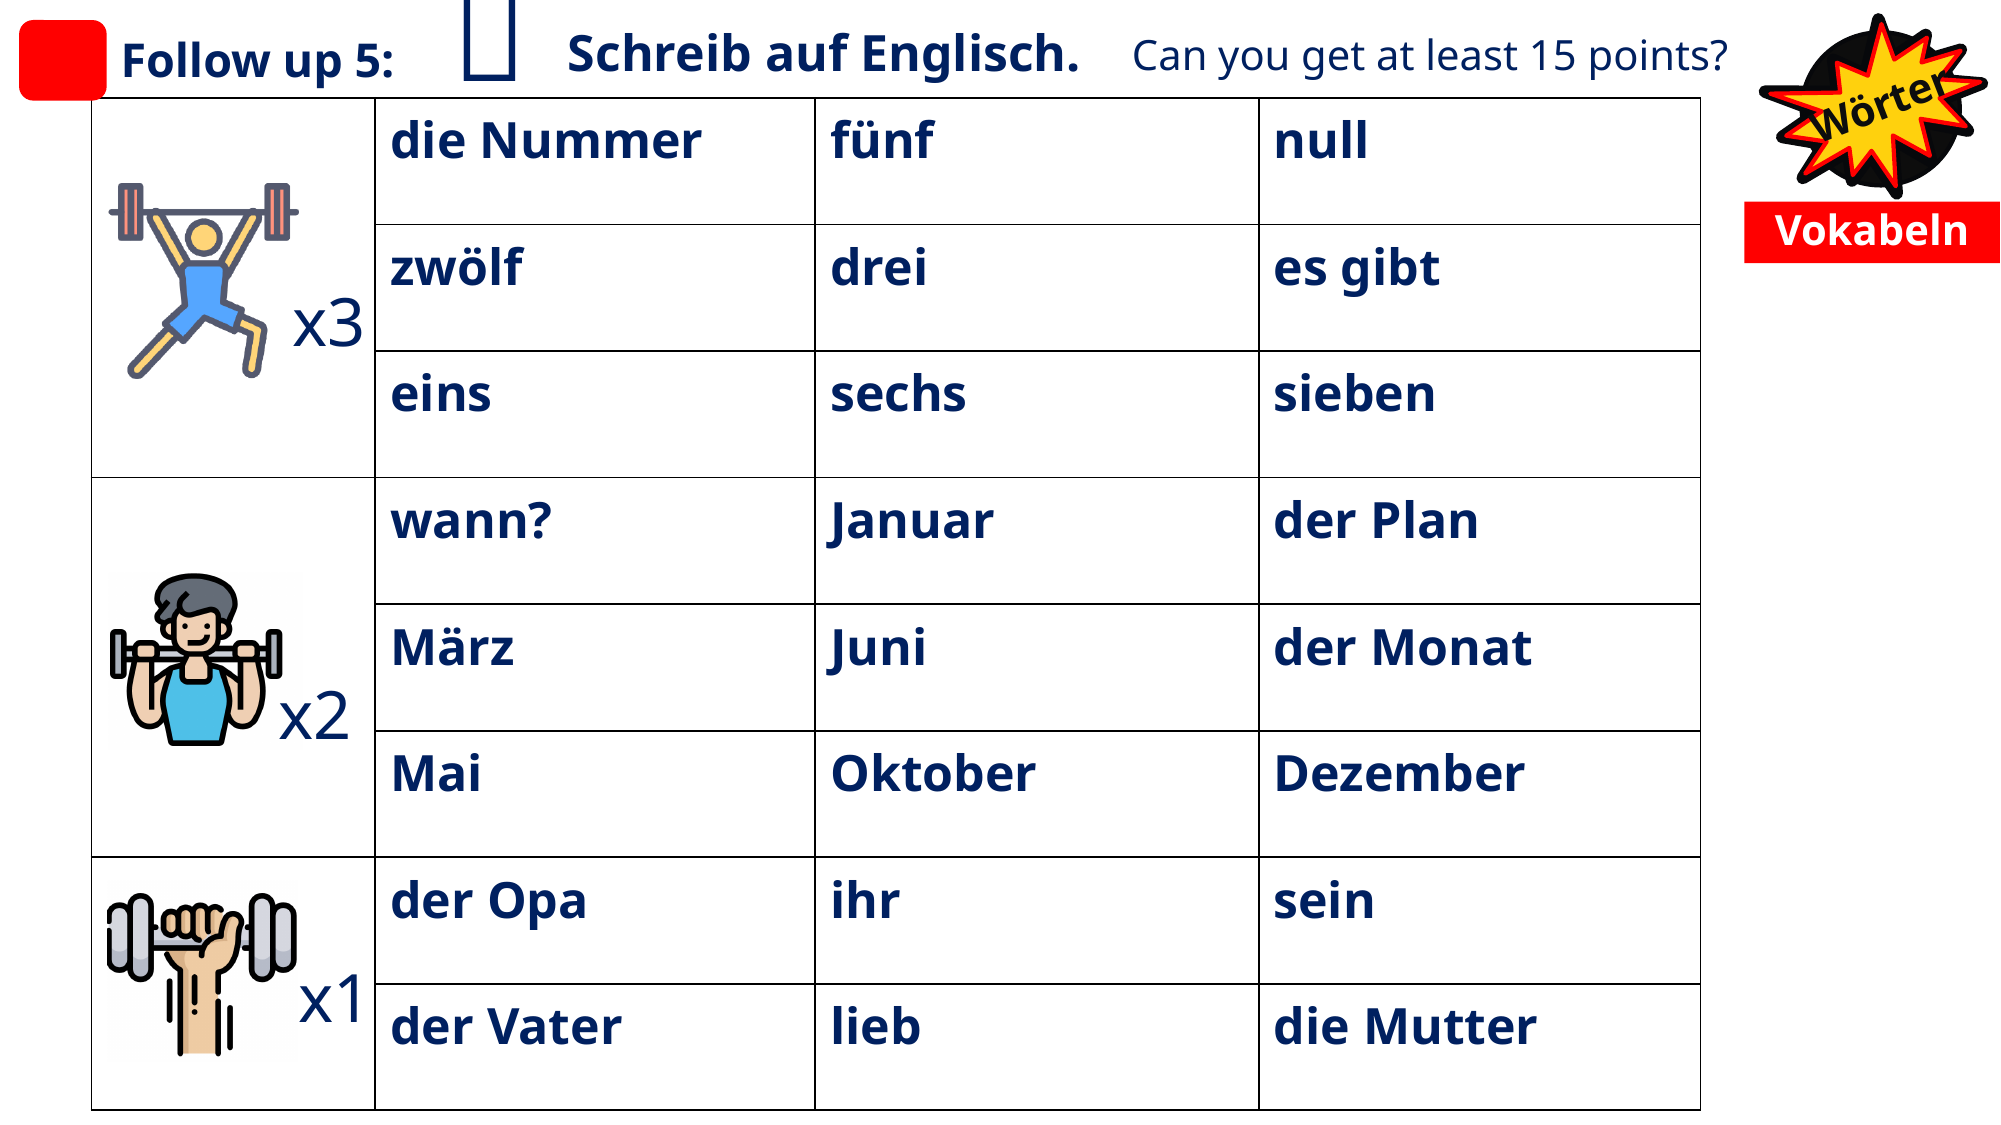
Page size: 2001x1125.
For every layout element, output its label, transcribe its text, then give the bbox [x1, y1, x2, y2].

table_cell die Mutter [1260, 985, 1700, 1109]
table_cell [92, 858, 374, 1109]
text_box Vokabeln [1744, 201, 2000, 264]
table_cell der Plan [1260, 478, 1700, 603]
text_box x2 [263, 665, 367, 760]
table_cell Oktober [816, 732, 1258, 856]
table_cell der Opa [376, 858, 814, 983]
text_box Can you get at least 15 points? [1117, 21, 1744, 86]
table_cell sechs [816, 352, 1258, 477]
table_cell lieb [816, 985, 1258, 1109]
title Follow up 5: [105, 14, 437, 110]
text_box x3 [305, 272, 381, 368]
table_header [92, 99, 374, 477]
table_header null [1260, 99, 1700, 224]
table_cell zwölf [376, 225, 814, 350]
table_cell der Monat [1260, 605, 1700, 730]
table_header fünf [816, 99, 1258, 224]
table_header die Nummer [376, 99, 814, 224]
text_box  [437, 0, 615, 115]
table_cell Mai [376, 732, 814, 856]
table_cell März [376, 605, 814, 730]
table_cell wann? [376, 478, 814, 603]
picture [107, 880, 299, 1062]
text_box Schreib auf Englisch. [615, 13, 1096, 89]
table_cell sein [1260, 858, 1700, 983]
picture [107, 572, 303, 751]
table_cell [92, 478, 374, 856]
table_cell der Vater [376, 985, 814, 1109]
table_cell Juni [816, 605, 1258, 730]
table_cell ihr [816, 858, 1258, 983]
picture [105, 183, 301, 379]
table_cell drei [816, 225, 1258, 350]
table_cell Januar [816, 478, 1258, 603]
text_box [20, 21, 105, 100]
table_cell eins [376, 352, 814, 477]
table_cell Dezember [1260, 732, 1700, 856]
table_cell sieben [1260, 352, 1700, 477]
table_cell es gibt [1260, 225, 1700, 350]
text_box x1 [304, 948, 387, 1044]
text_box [1779, 26, 1984, 193]
